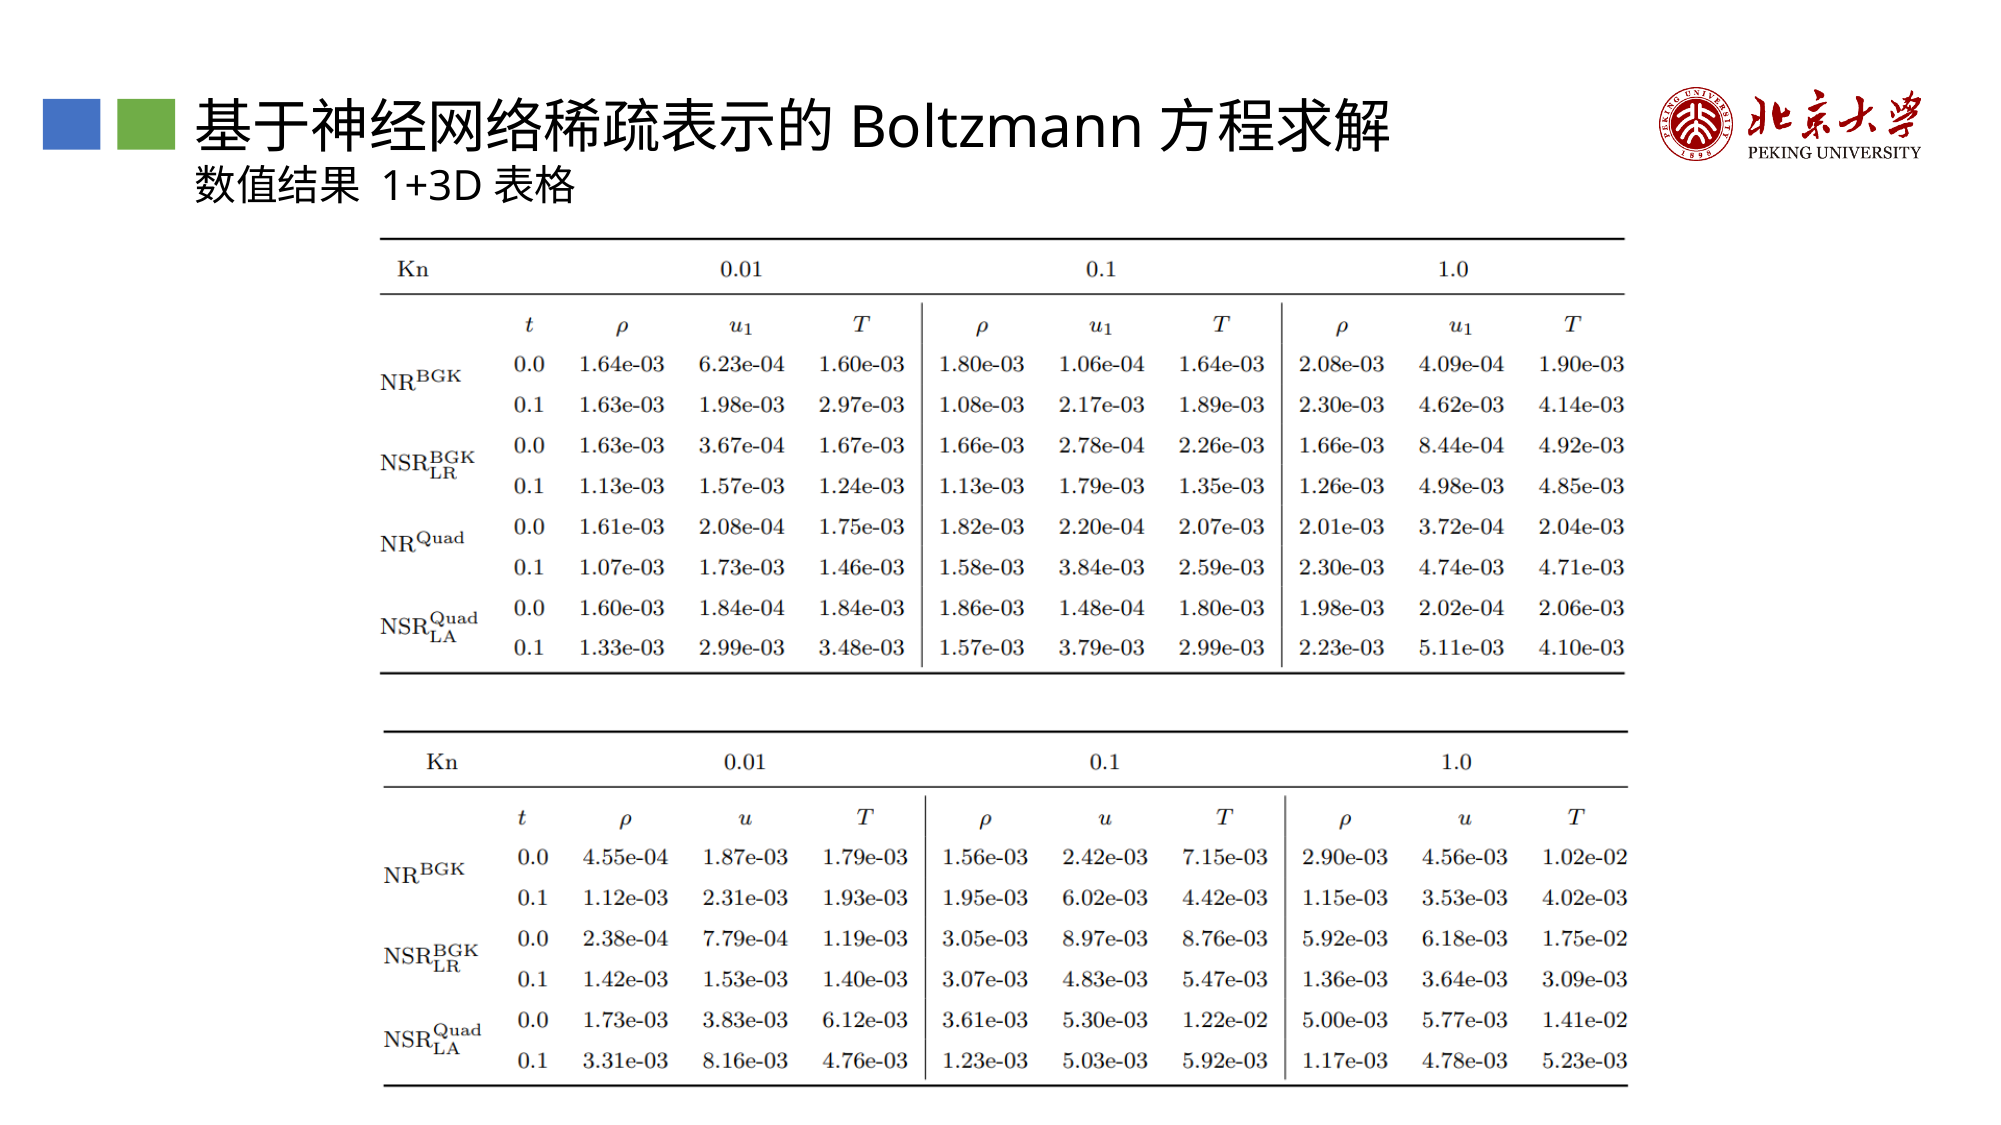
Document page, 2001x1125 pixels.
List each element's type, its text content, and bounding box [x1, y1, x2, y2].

picture [1659, 87, 1921, 162]
picture [359, 717, 1648, 1096]
text_box [42, 98, 101, 151]
picture [359, 218, 1641, 686]
text_box 基于神经网络稀疏表示的Boltzmann方程求解 数值结果 1+3D表格 [178, 81, 1408, 217]
text_box [116, 98, 176, 151]
